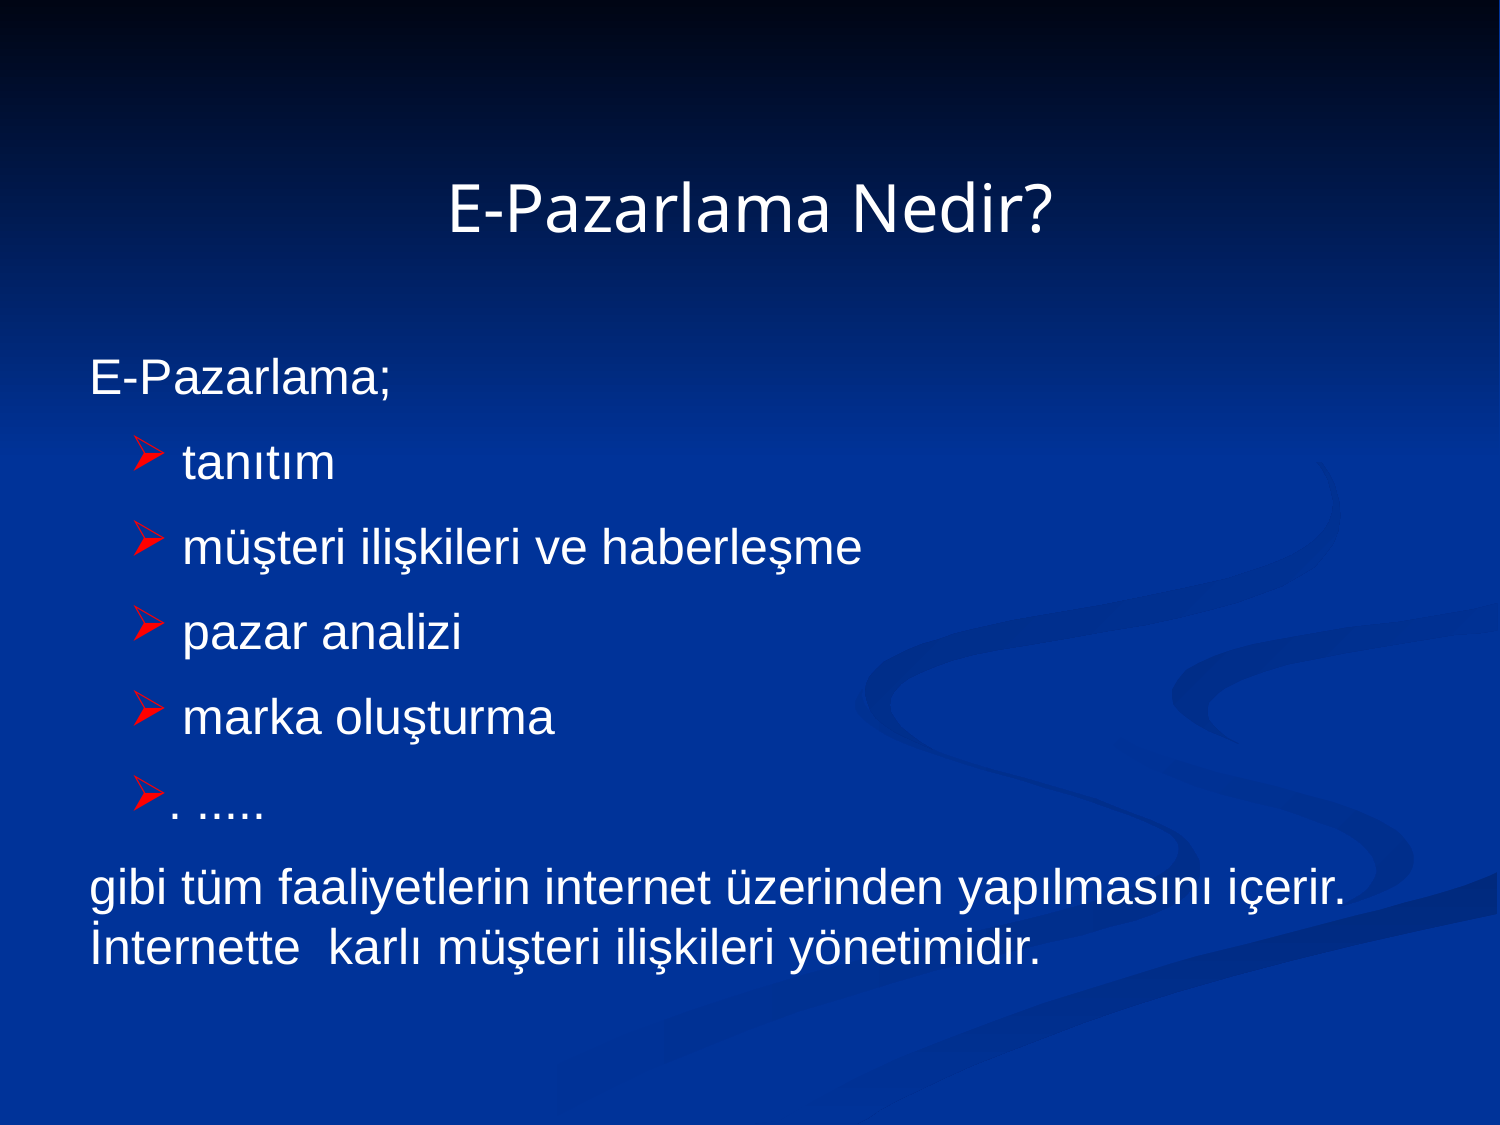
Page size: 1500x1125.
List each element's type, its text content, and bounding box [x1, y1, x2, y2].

title E-Pazarlama Nedir? [62, 112, 1438, 301]
text_box E-Pazarlama; tanıtım müşteri ilişkileri ve haberleşme pazar analizi marka oluşturma . ..... gibi tüm faaliyetlerin internet üzerinden yapılmasını içerir. İnternette karlı müşteri ilişkileri yönetimidir. [74, 337, 1413, 983]
